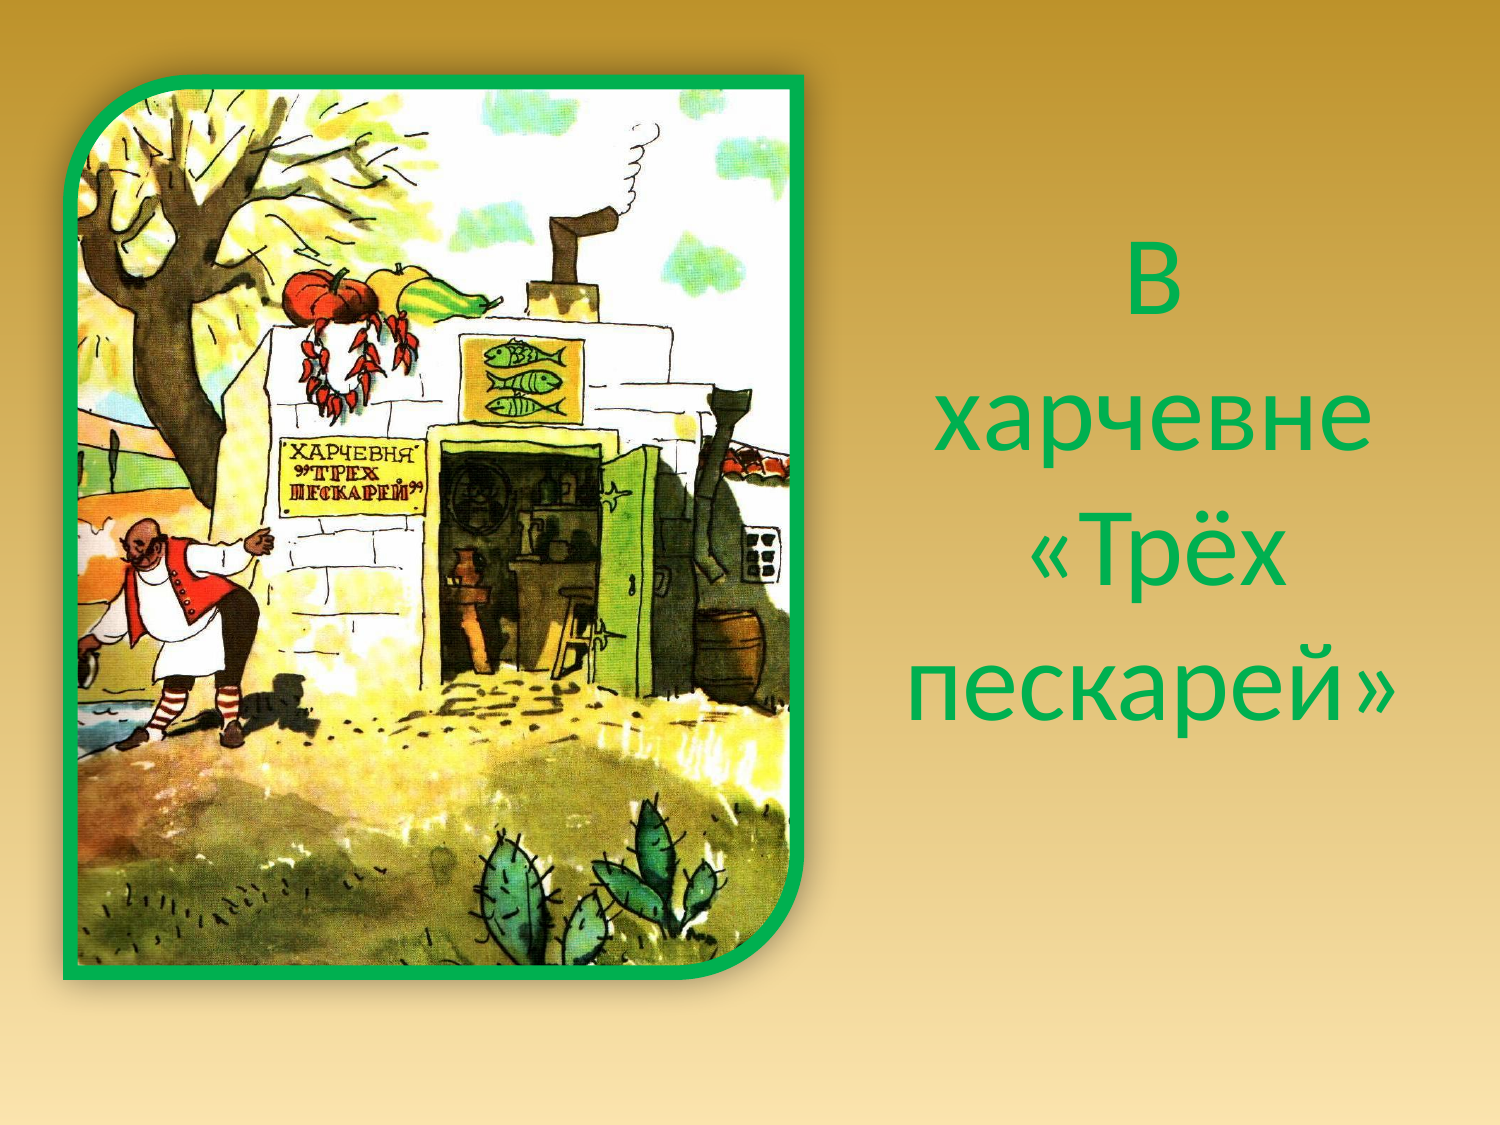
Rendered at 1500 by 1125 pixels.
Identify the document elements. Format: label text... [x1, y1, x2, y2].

picture [70, 81, 798, 973]
title В харчевне «Трёх пескарей» [855, 175, 1454, 905]
